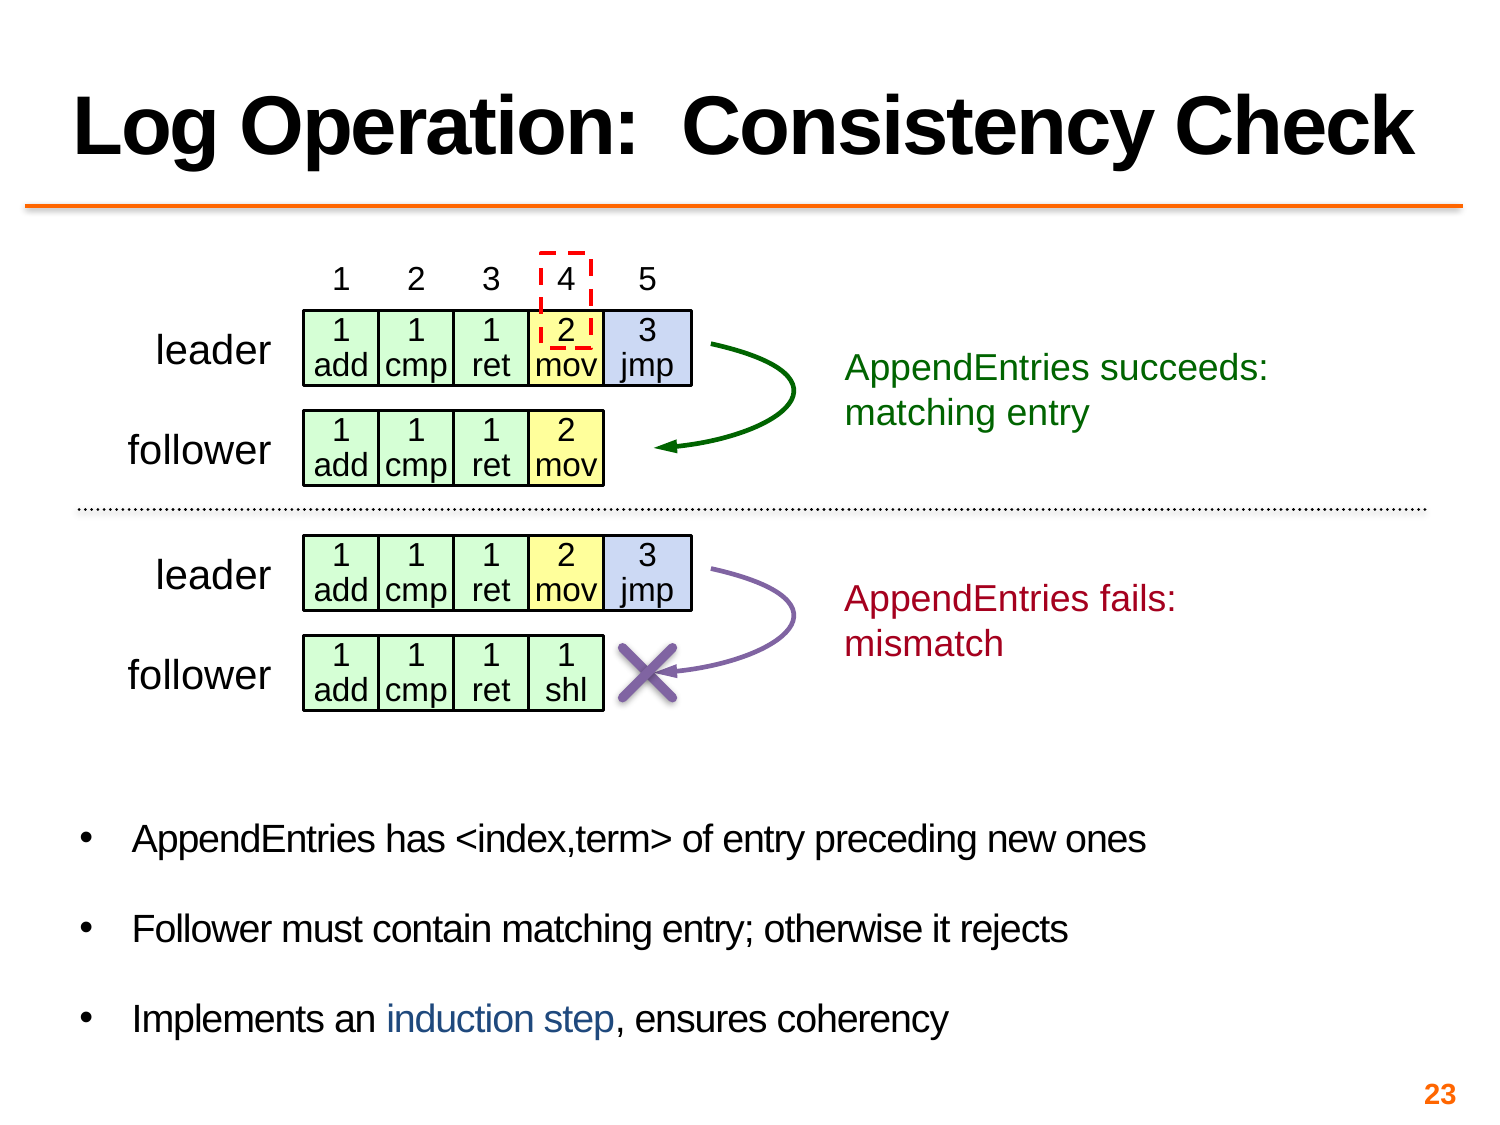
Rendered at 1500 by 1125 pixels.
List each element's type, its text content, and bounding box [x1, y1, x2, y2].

text_box 4 [528, 249, 603, 305]
text_box [653, 341, 796, 453]
text_box 2 mov [527, 308, 606, 387]
text_box leader [155, 322, 273, 373]
text_box 3 [453, 249, 528, 305]
text_box 1 add [302, 308, 377, 387]
text_box 5 [603, 249, 692, 305]
text_box 1 cmp [377, 308, 452, 387]
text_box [622, 647, 673, 699]
title Log Operation: Consistency Check [57, 2, 1463, 178]
text_box 1 ret [452, 408, 527, 487]
text_box 3 jmp [606, 308, 693, 387]
list AppendEntries has <index,term> of entry preceding new ones Follower must contain matching entry; otherwise it rejects Implements an induction step, ensures coherency [73, 806, 1463, 1047]
slide_number 23 [1112, 1074, 1463, 1110]
text_box 2 mov [527, 408, 606, 487]
text_box 1 [303, 249, 378, 305]
text_box follower [127, 422, 272, 473]
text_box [78, 509, 1430, 711]
text_box 2 [378, 249, 453, 305]
text_box 1 add [302, 408, 377, 487]
text_box AppendEntries succeeds: matching entry [829, 335, 1284, 440]
text_box 1 ret [452, 308, 527, 387]
text_box [539, 251, 593, 350]
text_box 1 cmp [377, 408, 452, 487]
